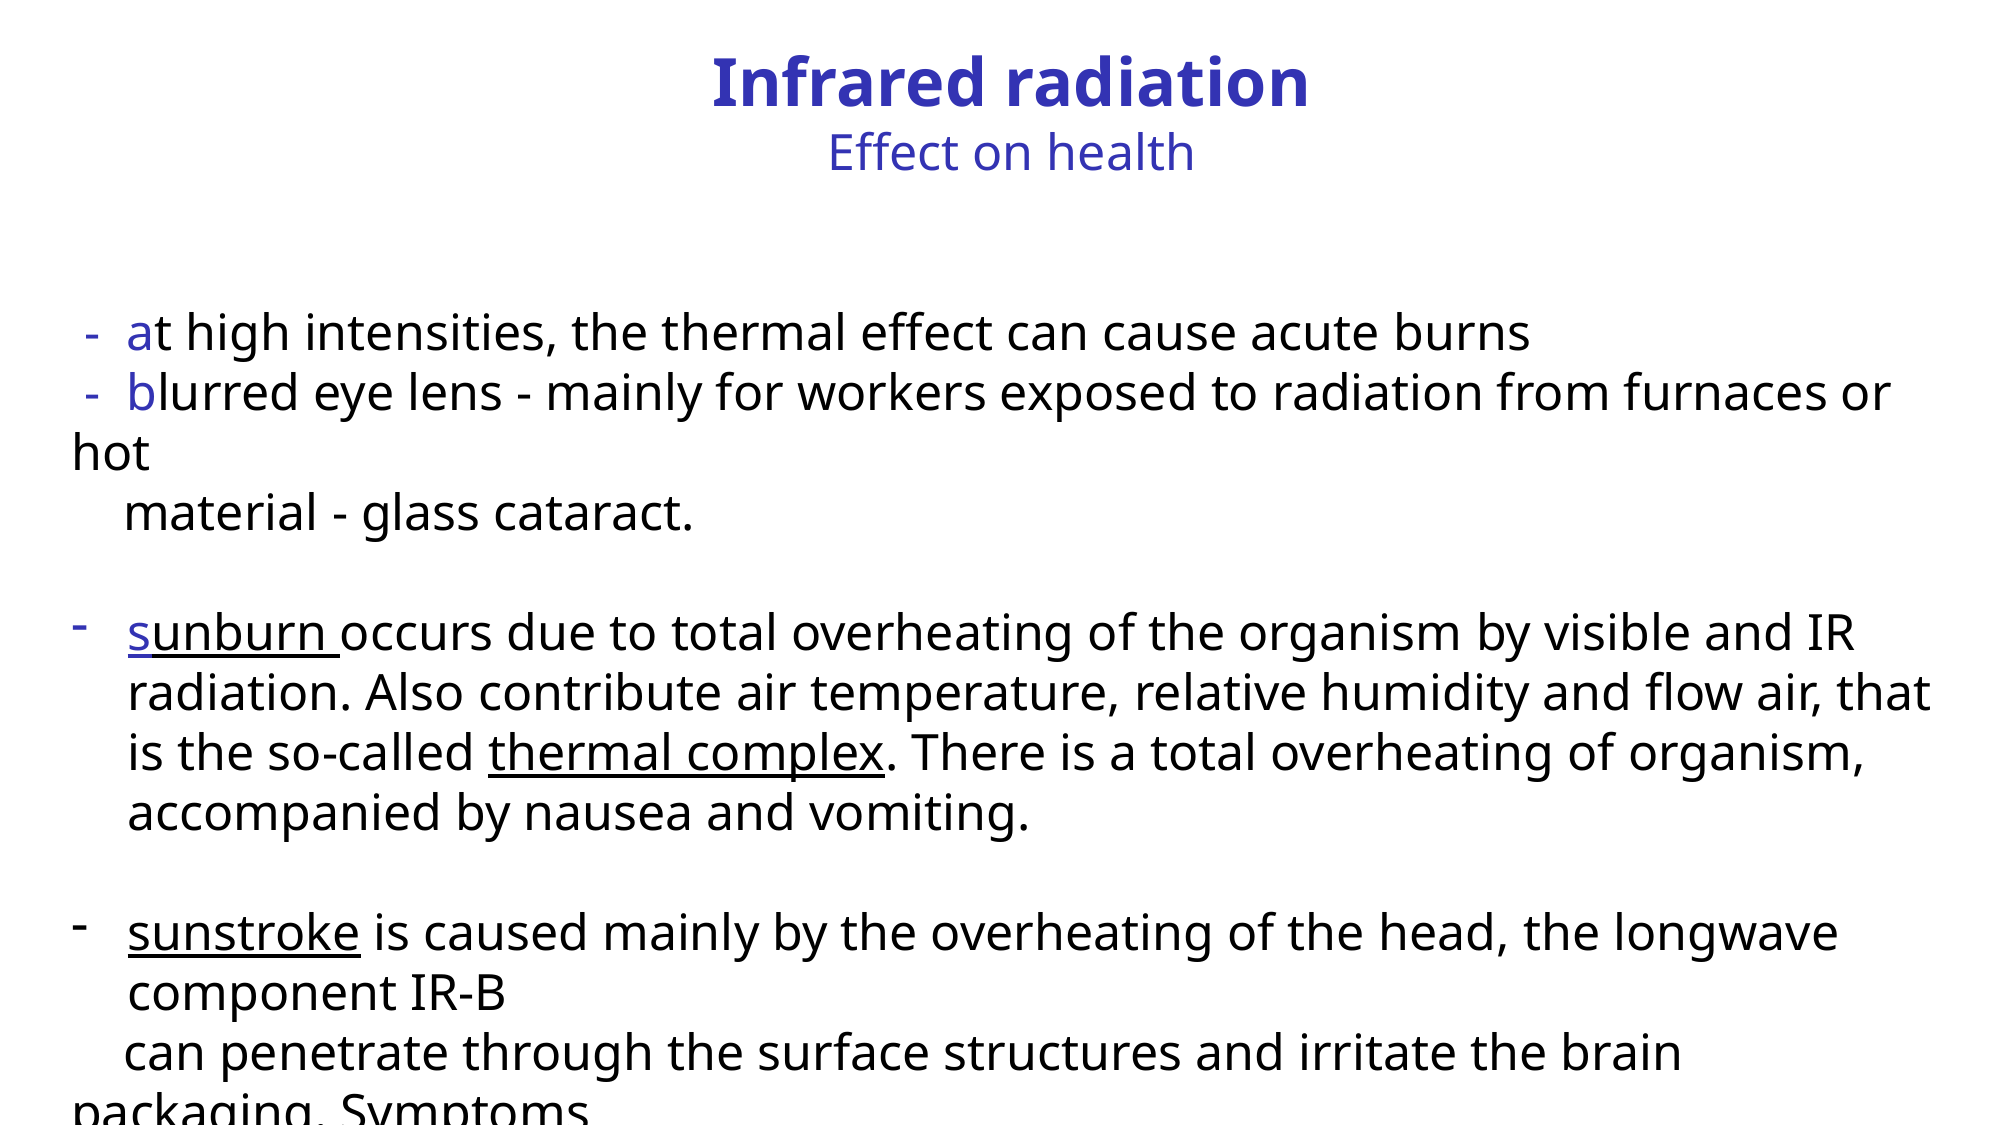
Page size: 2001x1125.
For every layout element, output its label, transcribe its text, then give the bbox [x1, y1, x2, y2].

text_box Infrared radiation Effect on health - at high intensities, the thermal effect can cause acute burns - blurred eye lens - mainly for workers exposed to radiation from furnaces or hot material - glass cataract. sunburn occurs due to total overheating of the organism by visible and IR radiation. Also contribute air temperature, relative humidity and flow air, that is the so-called thermal complex. There is a total overheating of organism, accompanied by nausea and vomiting. sunstroke is caused mainly by the overheating of the head, the longwave component IR-B can penetrate through the surface structures and irritate the brain packaging. Symptoms are similar to sunburn, but nausea and strong headaches on the first place. [56, 32, 1967, 1125]
